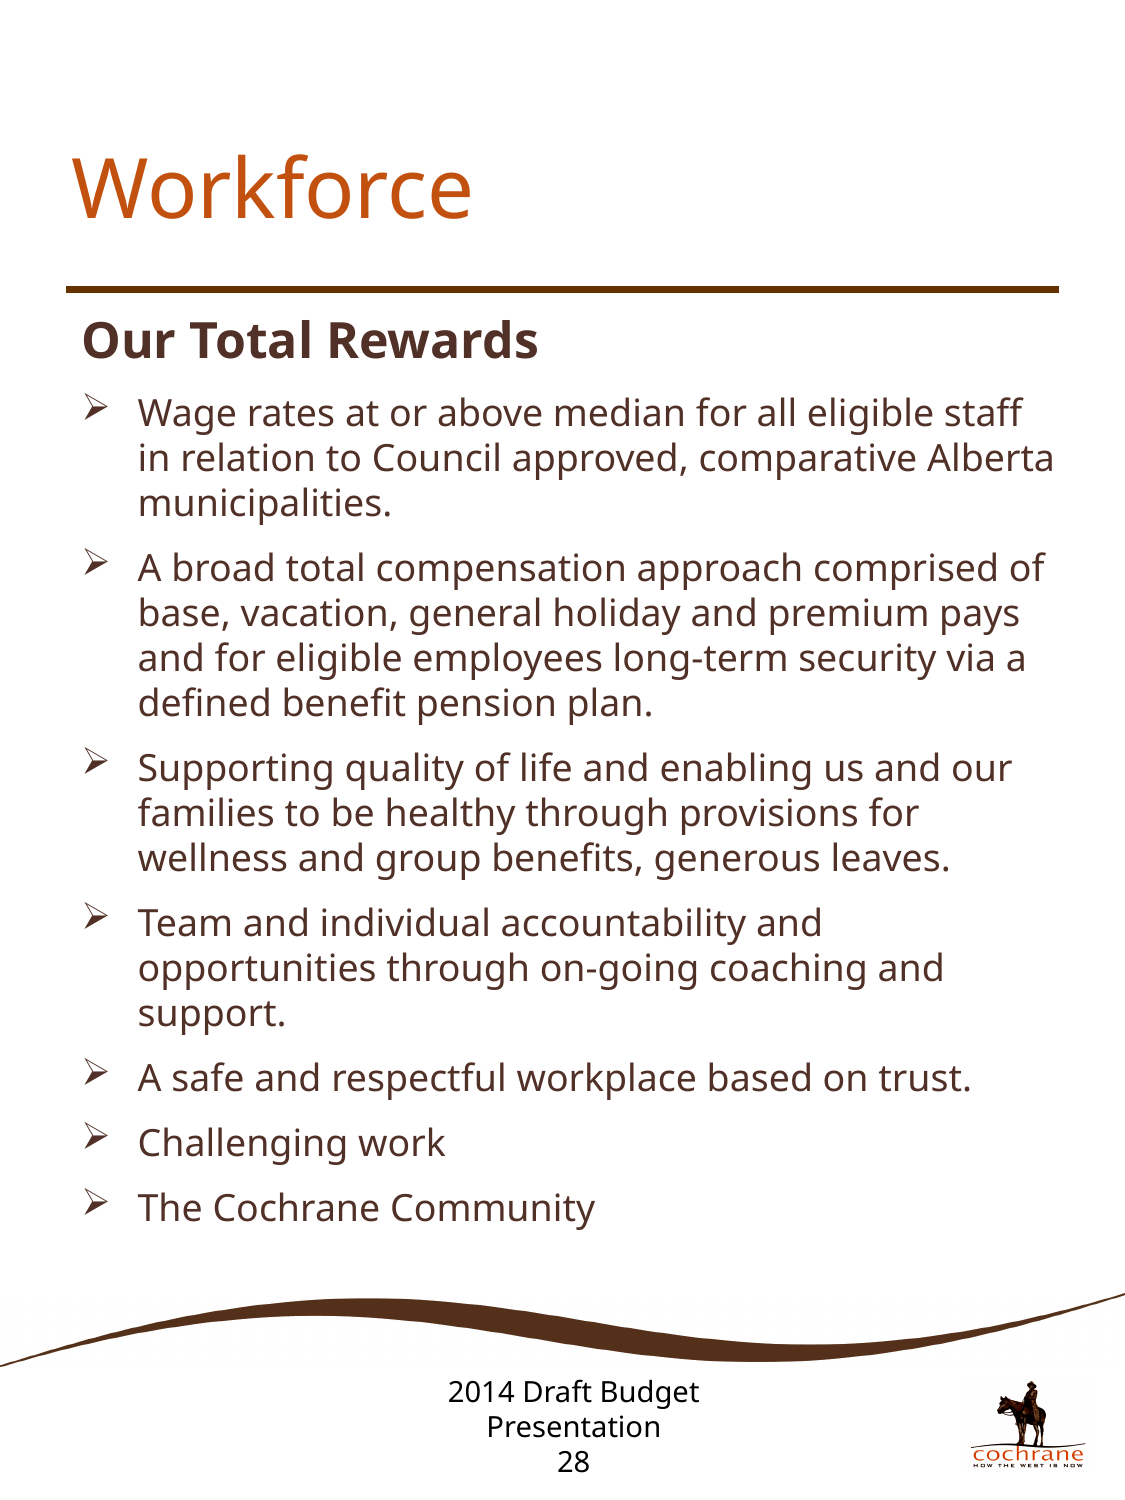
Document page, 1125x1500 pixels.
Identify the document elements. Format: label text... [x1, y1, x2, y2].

picture [0, 1293, 1125, 1367]
list Our Total Rewards Wage rates at or above median for all eligible staff in relation to Council approved, comparative Alberta municipalities. A broad total compensation approach comprised of base, vacation, general holiday and premium pays and for eligible employees long-term security via a defined benefit pension plan. Supporting quality of life and enabling us and our families to be healthy through provisions for wellness and group benefits, generous leaves. Team and individual accountability and opportunities through on-going coaching and support. A safe and respectful workplace based on trust. Challenging work The Cochrane Community [66, 300, 1080, 1353]
title Workforce [56, 59, 1069, 311]
picture [964, 1375, 1092, 1473]
